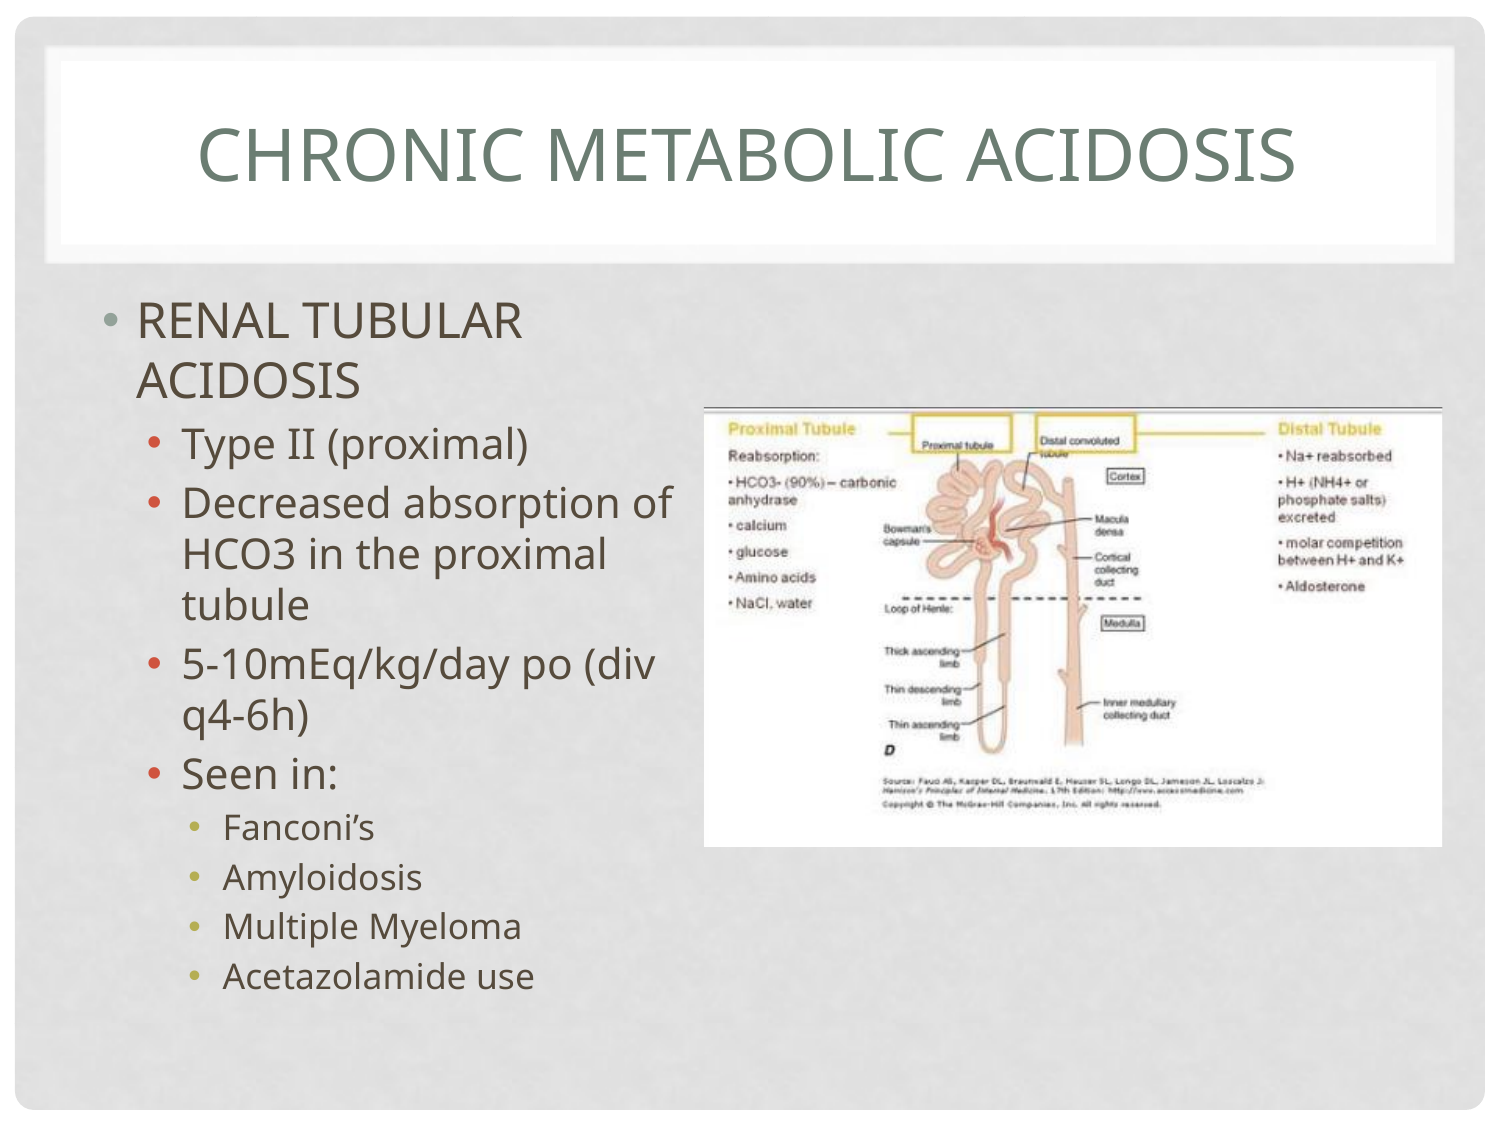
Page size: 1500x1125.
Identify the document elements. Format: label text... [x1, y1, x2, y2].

list RENAL TUBULAR ACIDOSIS Type II (proximal) Decreased absorption of HCO3 in the proximal tubule 5-10mEq/kg/day po (div q4-6h) Seen in: Fanconi’s Amyloidosis Multiple Myeloma Acetazolamide use [69, 281, 733, 1005]
picture [703, 407, 1443, 847]
title Chronic metabolic acidosis [69, 66, 1425, 238]
